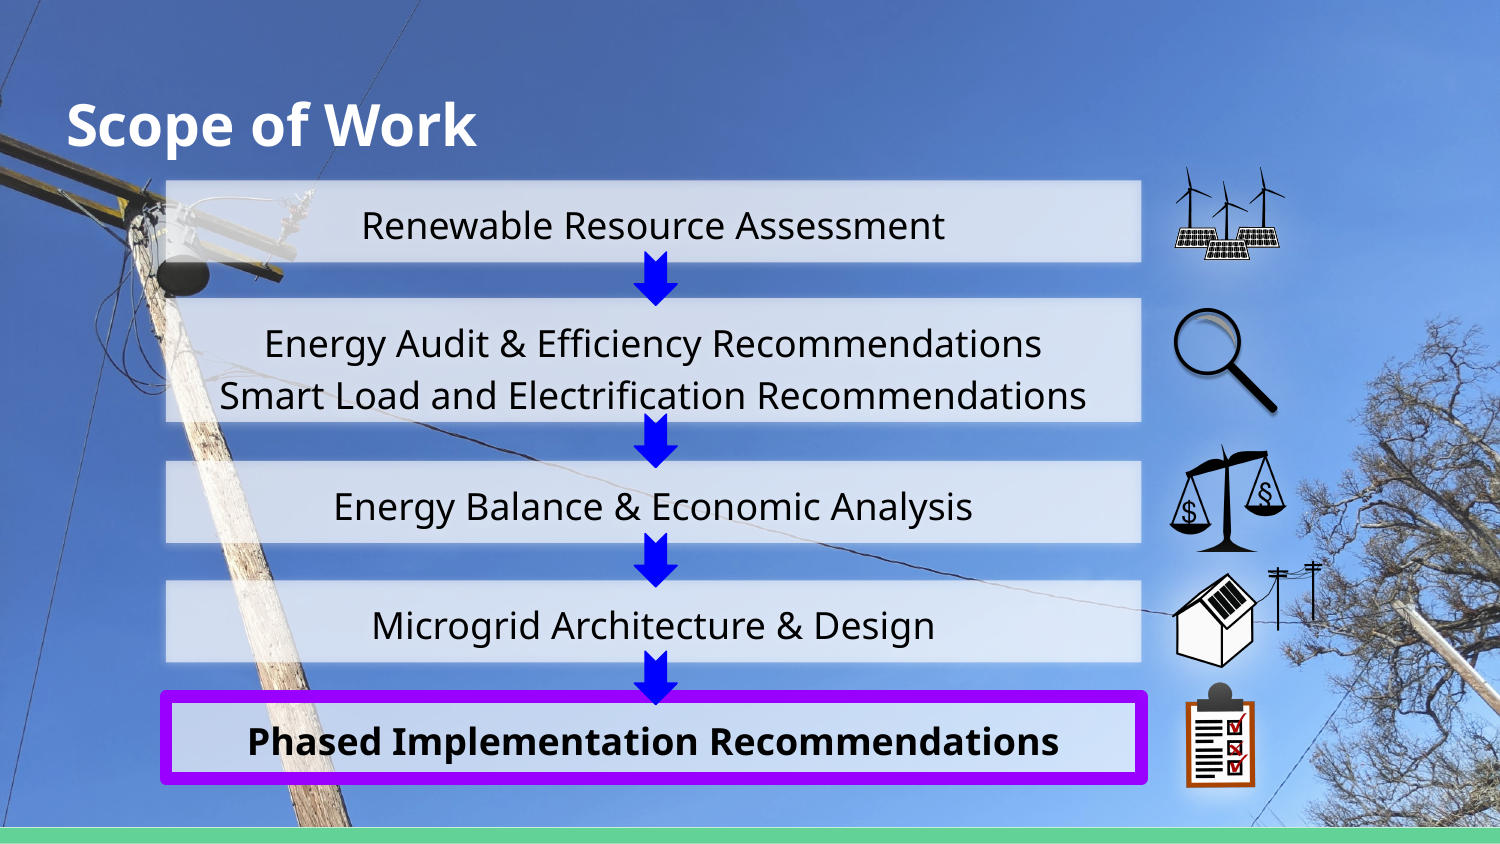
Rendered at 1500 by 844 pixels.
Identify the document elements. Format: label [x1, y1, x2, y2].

picture [0, 0, 1500, 827]
text_box [165, 165, 1323, 807]
